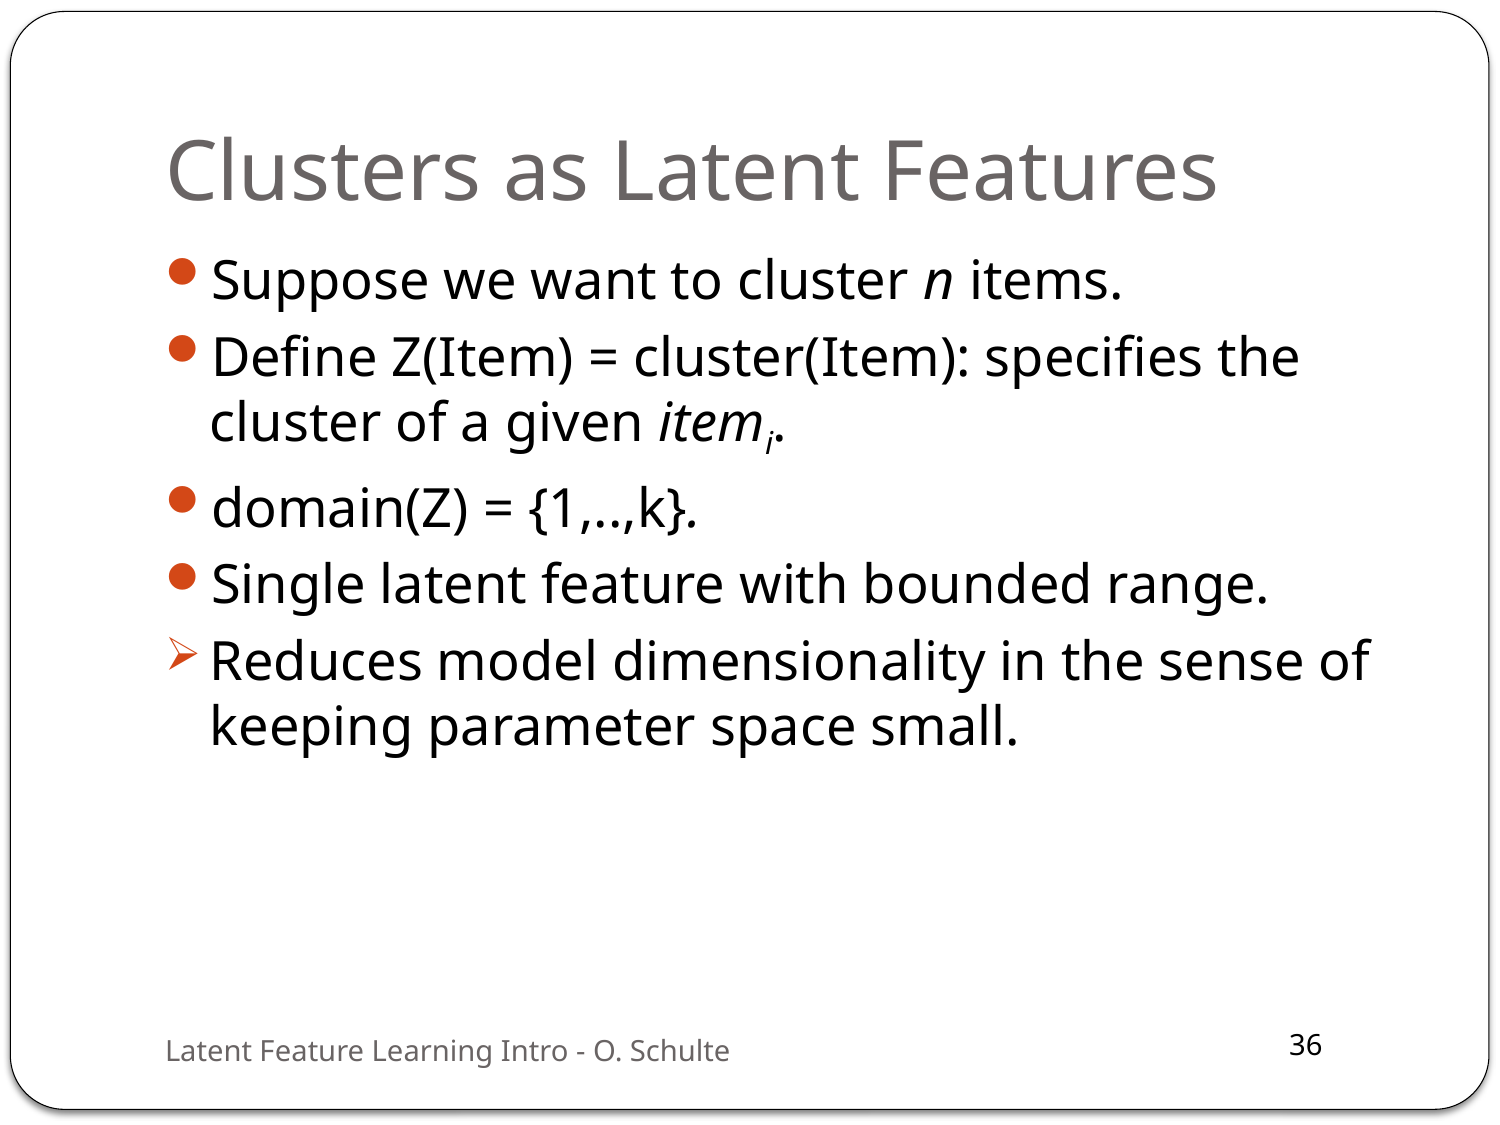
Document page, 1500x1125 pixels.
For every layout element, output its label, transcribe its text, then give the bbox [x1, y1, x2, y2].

list Suppose we want to cluster n items. Define Z(Item) = cluster(Item): specifies the cluster of a given itemi. domain(Z) = {1,..,k}. Single latent feature with bounded range. Reduces model dimensionality in the sense of keeping parameter space small. [150, 237, 1425, 846]
footer Latent Feature Learning Intro - O. Schulte [150, 1012, 800, 1088]
title Clusters as Latent Features [150, 45, 1425, 233]
